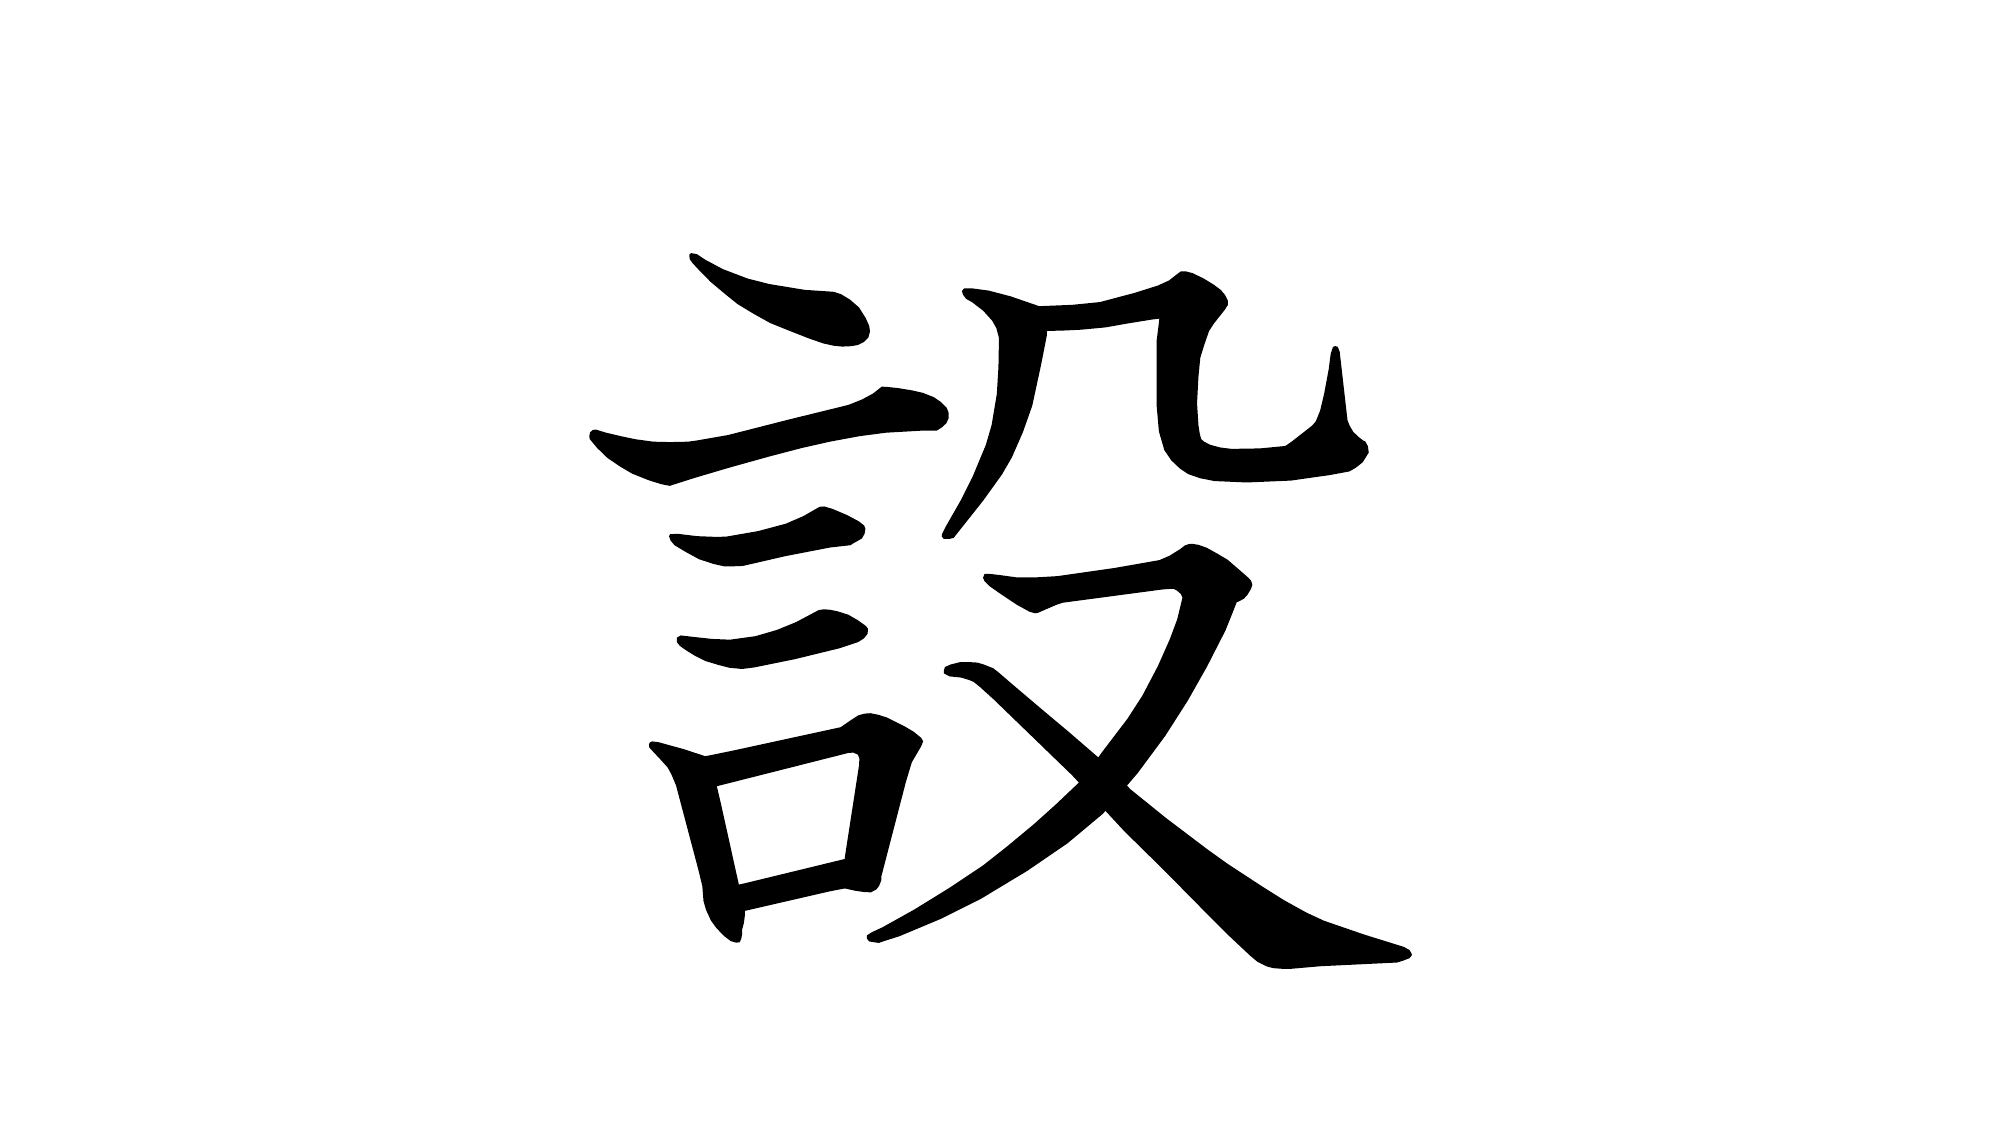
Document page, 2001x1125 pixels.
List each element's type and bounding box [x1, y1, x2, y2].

text_box [588, 252, 1413, 969]
